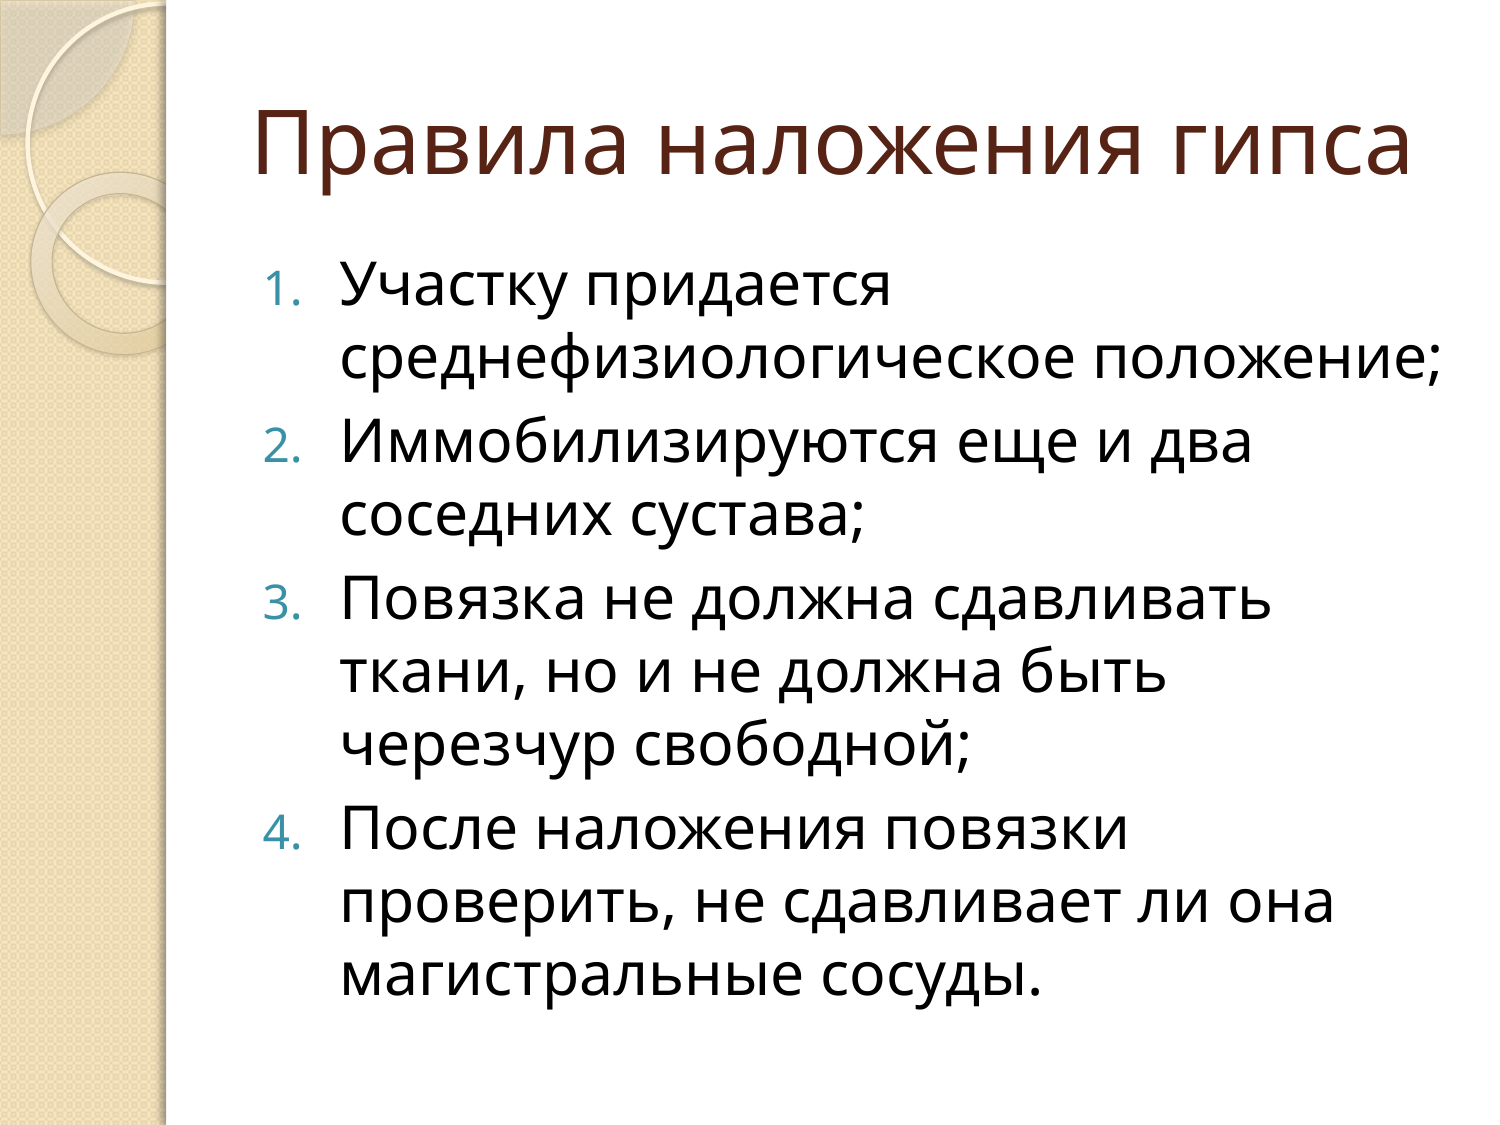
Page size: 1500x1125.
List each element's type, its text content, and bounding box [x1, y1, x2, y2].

list Участку придается среднефизиологическое положение; Иммобилизируются еще и два соседних сустава; Повязка не должна сдавливать ткани, но и не должна быть черезчур свободной; После наложения повязки проверить, не сдавливает ли она магистральные сосуды. [235, 237, 1466, 1025]
title Правила наложения гипса [235, 45, 1466, 233]
